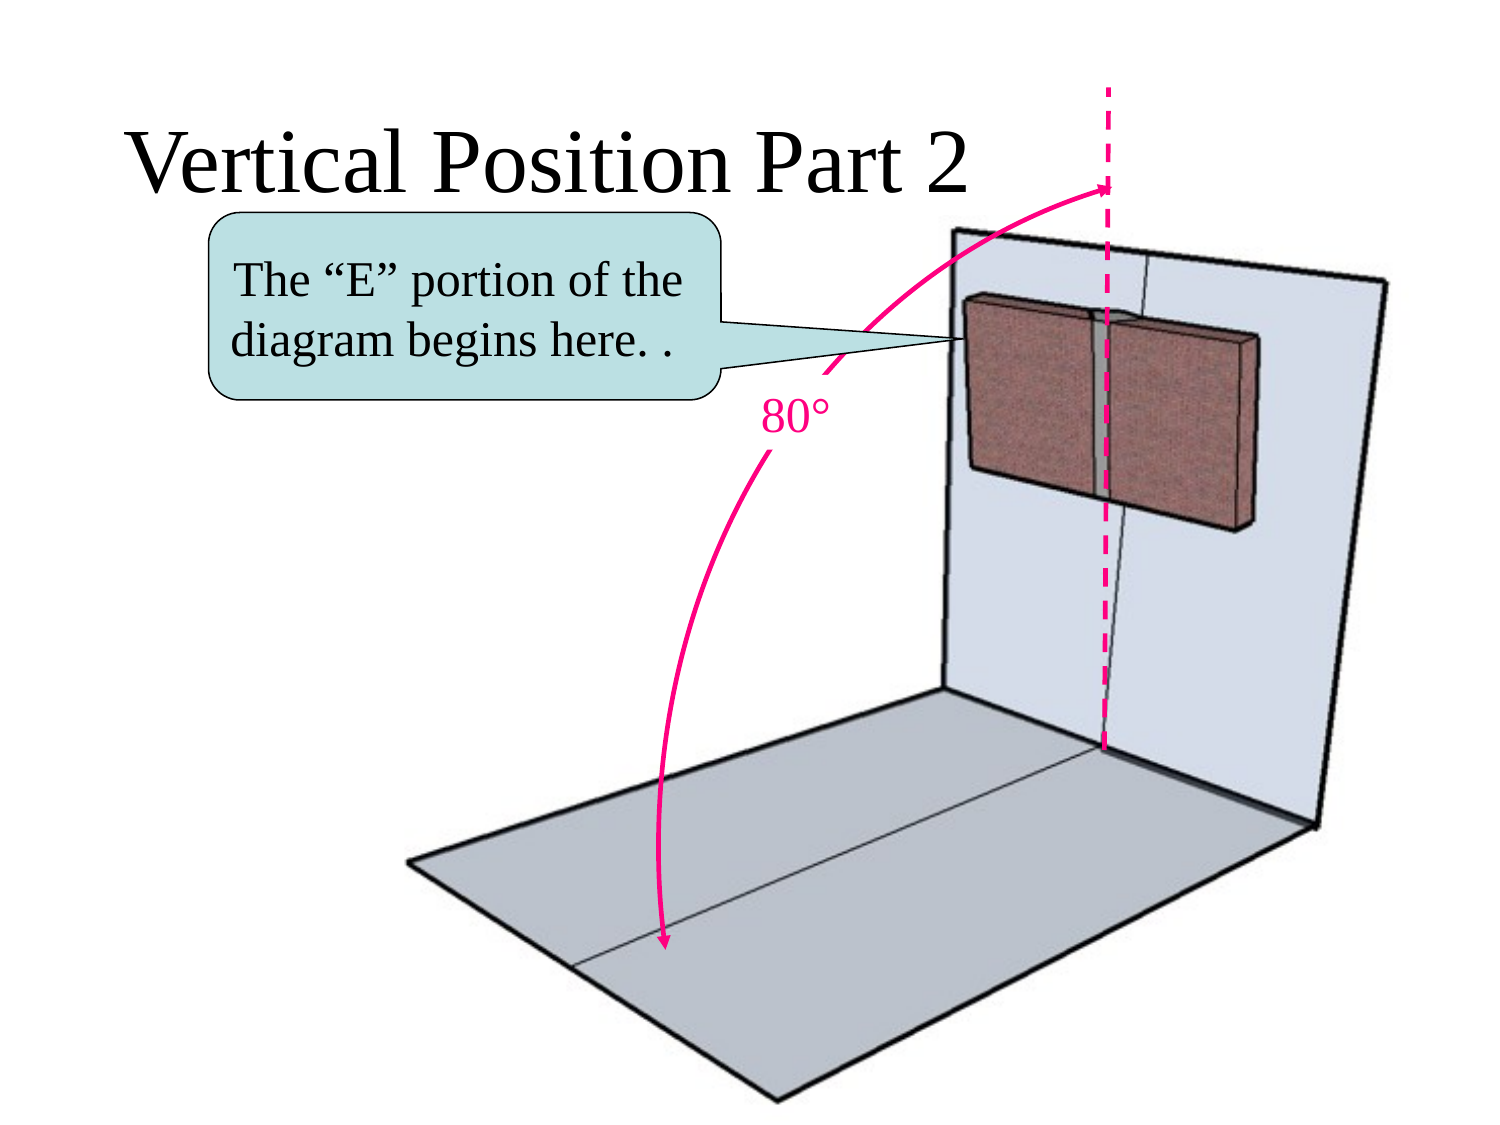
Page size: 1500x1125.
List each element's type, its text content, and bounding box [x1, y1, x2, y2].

text_box The “E” portion of the diagram begins here. . [208, 212, 702, 400]
picture [308, 215, 1488, 1125]
text_box [1035, 184, 1119, 215]
title Vertical Position Part 2 [108, 62, 1459, 250]
